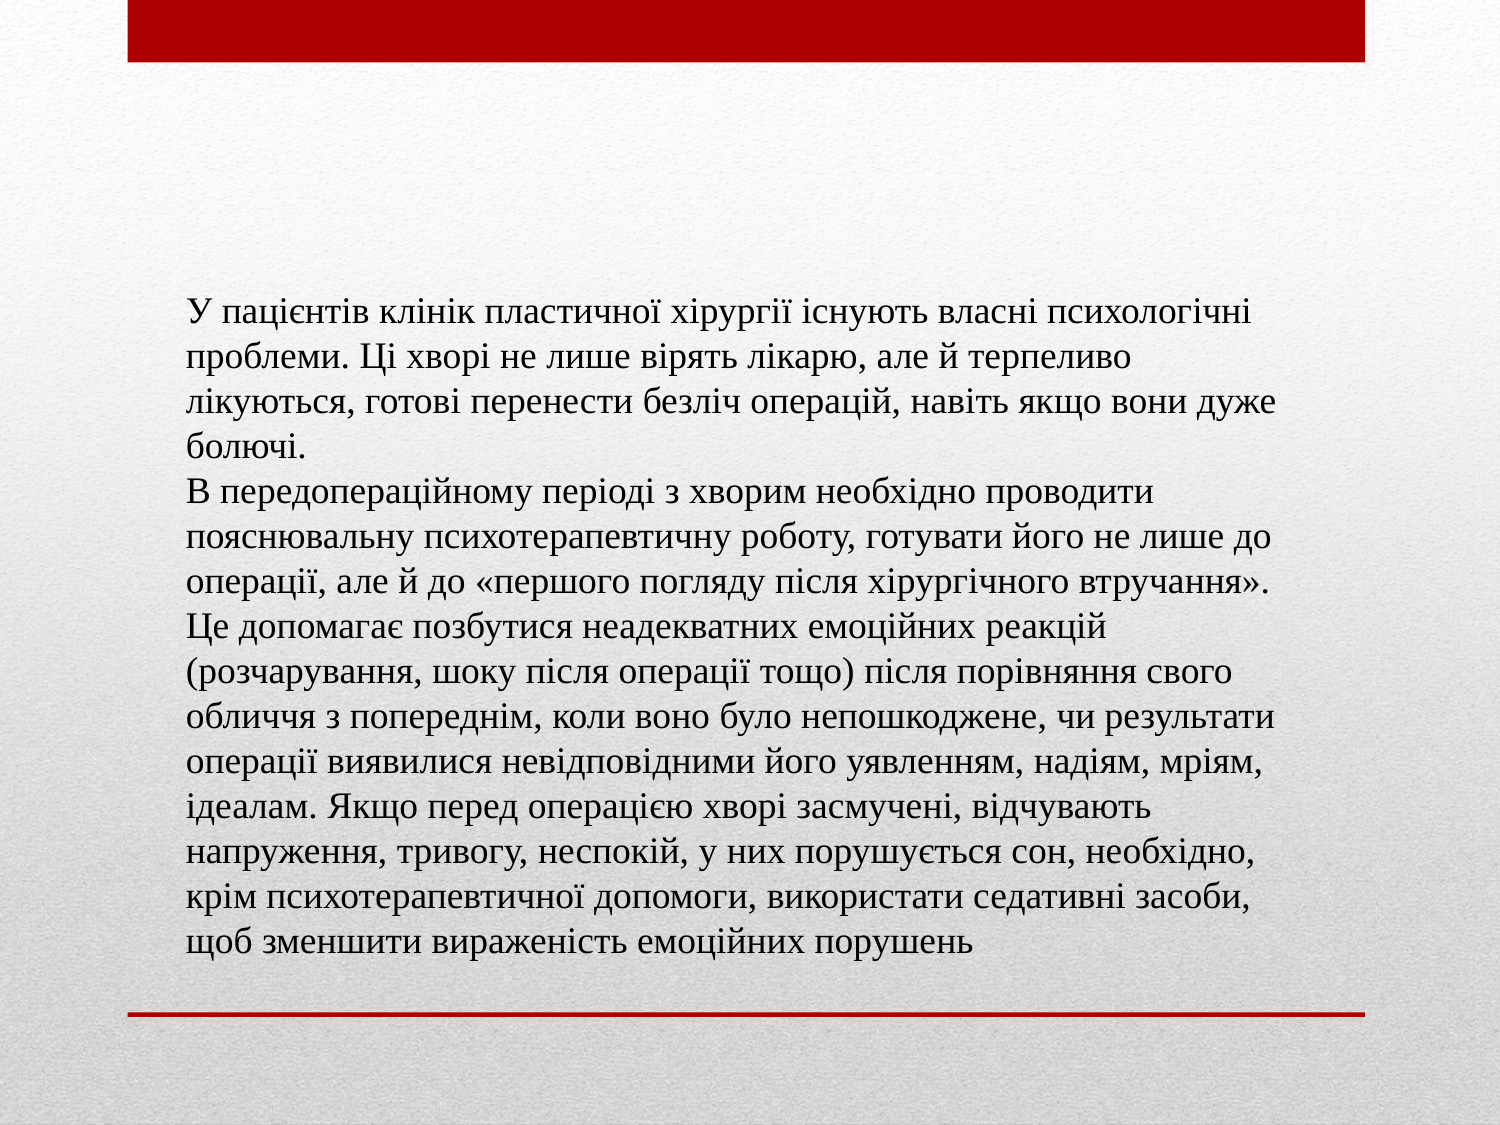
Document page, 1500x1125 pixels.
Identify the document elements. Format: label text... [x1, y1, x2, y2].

text_box У пацієнтів клінік пластичної хірургії існують власні психологічні проблеми. Ці хворі не лише вірять лікарю, але й терпеливо лікуються, готові перенести безліч операцій, навіть якщо вони дуже болючі. В передопераційному періоді з хворим необхідно проводити пояснювальну психотерапевтичну роботу, готувати його не лише до операції, але й до «першого погляду після хірургічного втручання». Це допомагає позбутися неадекватних емоційних реакцій (розчарування, шоку після операції тощо) після порівняння свого обличчя з попереднім, коли воно було непошкоджене, чи результати операції виявилися невідповідними його уявленням, надіям, мріям, ідеалам. Якщо перед операцією хворі засмучені, відчувають напруження, тривогу, неспокій, у них порушується сон, необхідно, крім психотерапевтичної допомоги, використати седативні засоби, щоб зменшити вираженість емоційних порушень [171, 278, 1306, 969]
